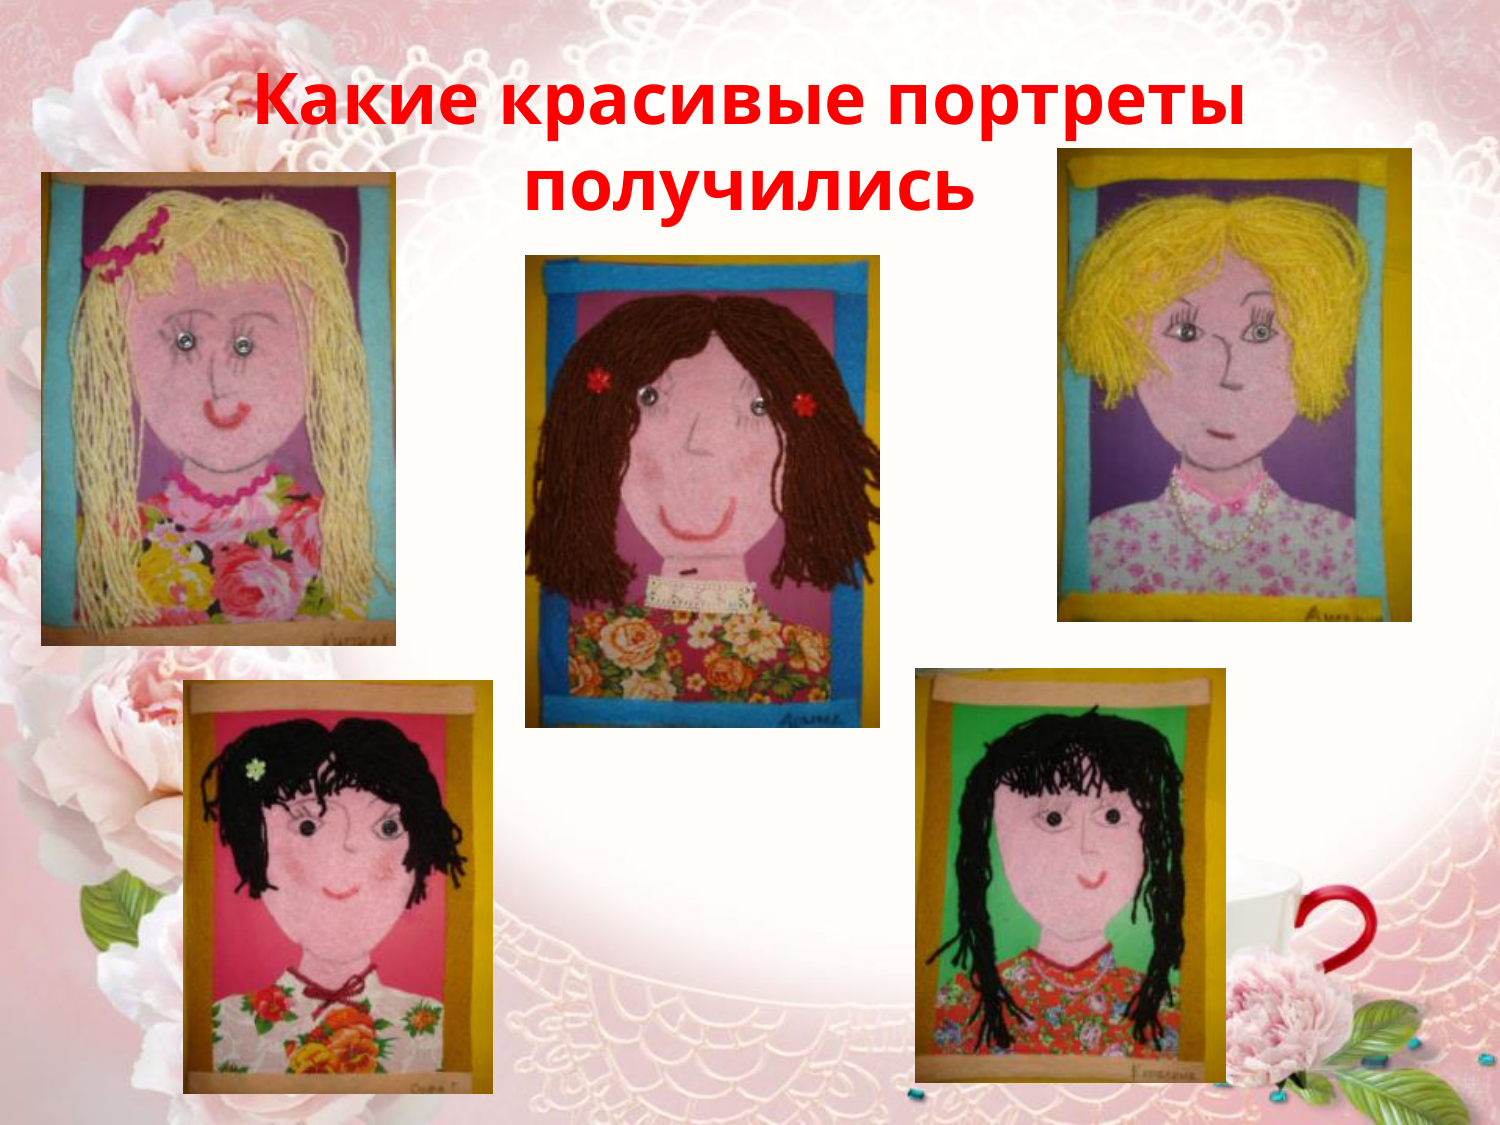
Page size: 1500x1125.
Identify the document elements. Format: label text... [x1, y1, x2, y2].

title Какие красивые портреты получились [75, 45, 1425, 233]
picture [0, 0, 1500, 1125]
